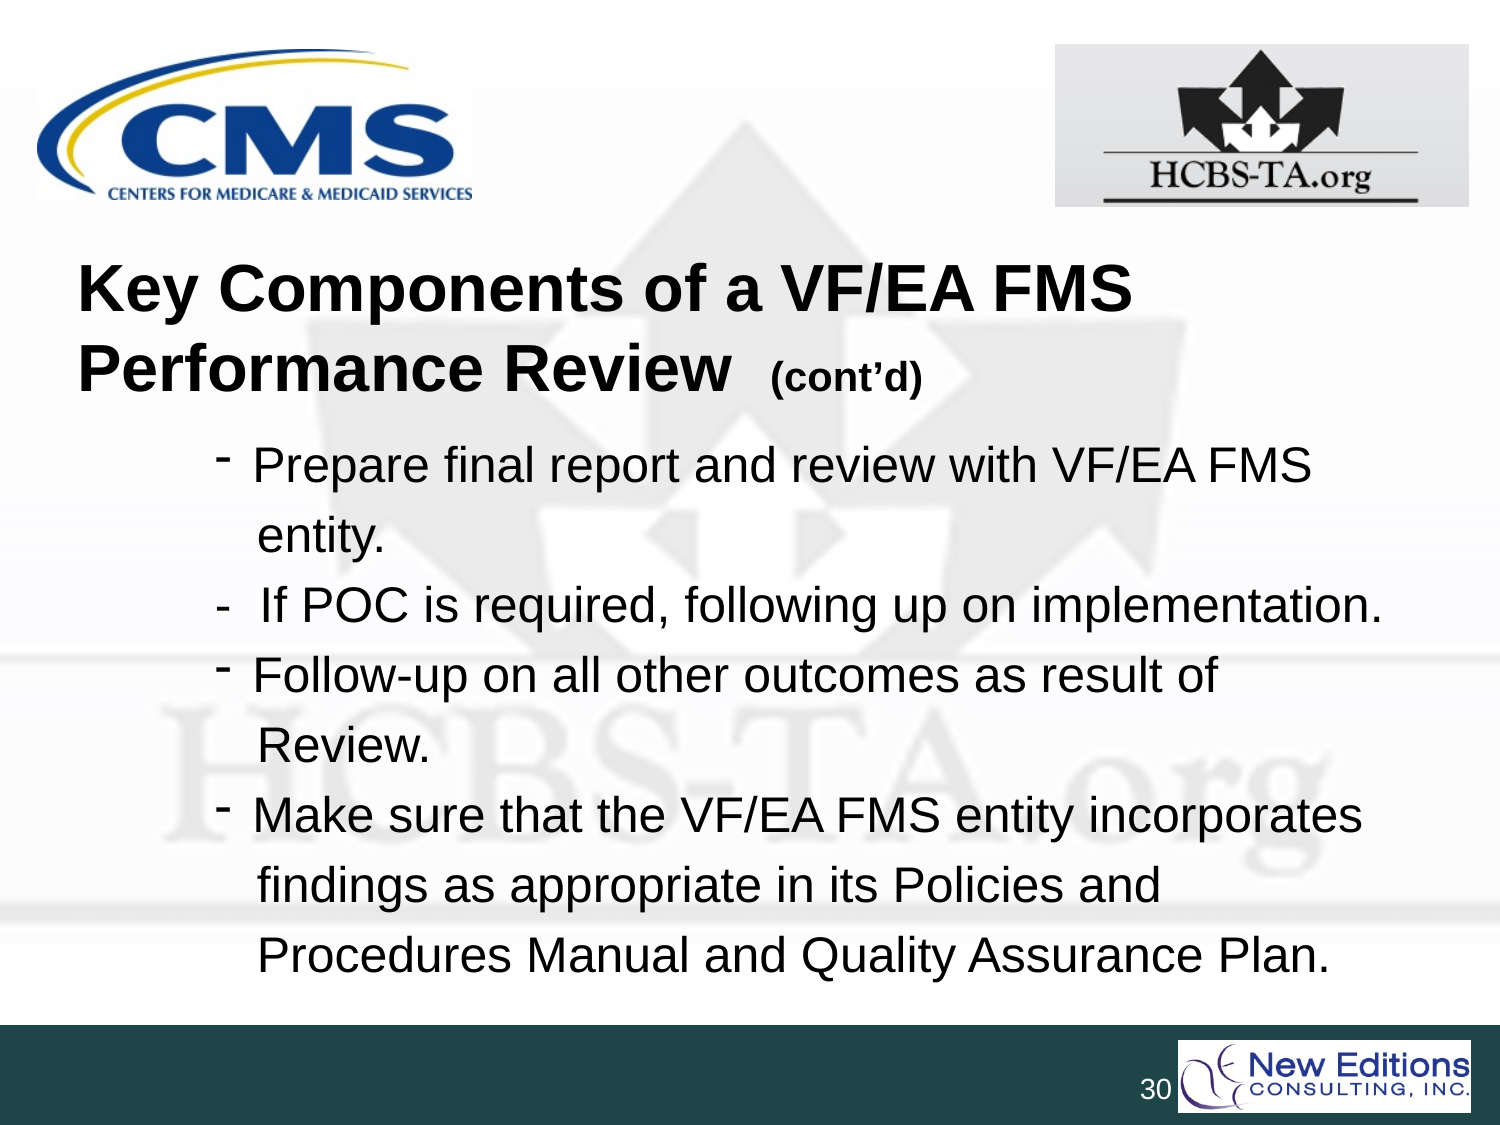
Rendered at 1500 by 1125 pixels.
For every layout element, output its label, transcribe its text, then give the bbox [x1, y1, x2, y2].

list Prepare final report and review with VF/EA FMS entity. - If POC is required, following up on implementation. Follow-up on all other outcomes as result of Review. Make sure that the VF/EA FMS entity incorporates findings as appropriate in its Policies and Procedures Manual and Quality Assurance Plan. [50, 425, 1425, 980]
text_box 30 [1125, 1062, 1475, 1125]
picture [0, 0, 1500, 1025]
title Key Components of a VF/EA FMS Performance Review (cont’d) 20 [62, 237, 1413, 425]
picture [1178, 1040, 1471, 1062]
